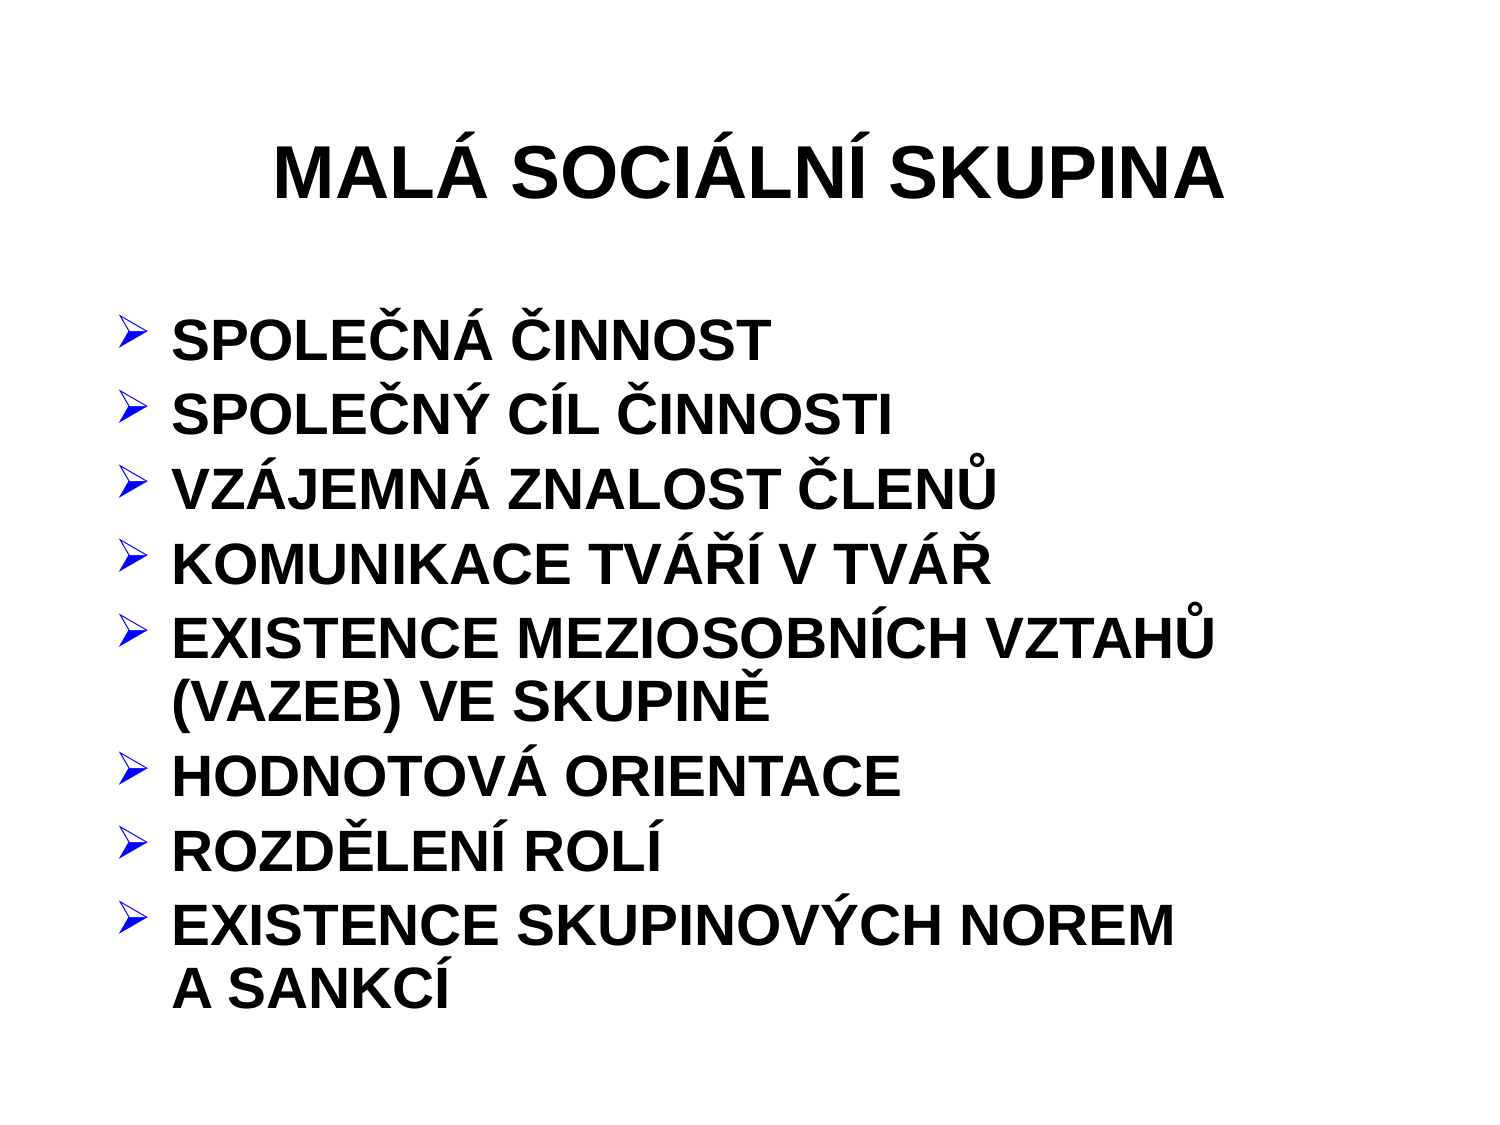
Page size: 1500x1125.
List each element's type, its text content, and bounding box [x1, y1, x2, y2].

text_box SPOLEČNÁ ČINNOST SPOLEČNÝ CÍL ČINNOSTI VZÁJEMNÁ ZNALOST ČLENŮ KOMUNIKACE TVÁŘÍ V TVÁŘ EXISTENCE MEZIOSOBNÍCH VZTAHŮ (VAZEB) VE SKUPINĚ HODNOTOVÁ ORIENTACE ROZDĚLENÍ ROLÍ EXISTENCE SKUPINOVÝCH NOREM A SANKCÍ [100, 302, 1376, 1040]
text_box MALÁ SOCIÁLNÍ SKUPINA [112, 99, 1388, 238]
